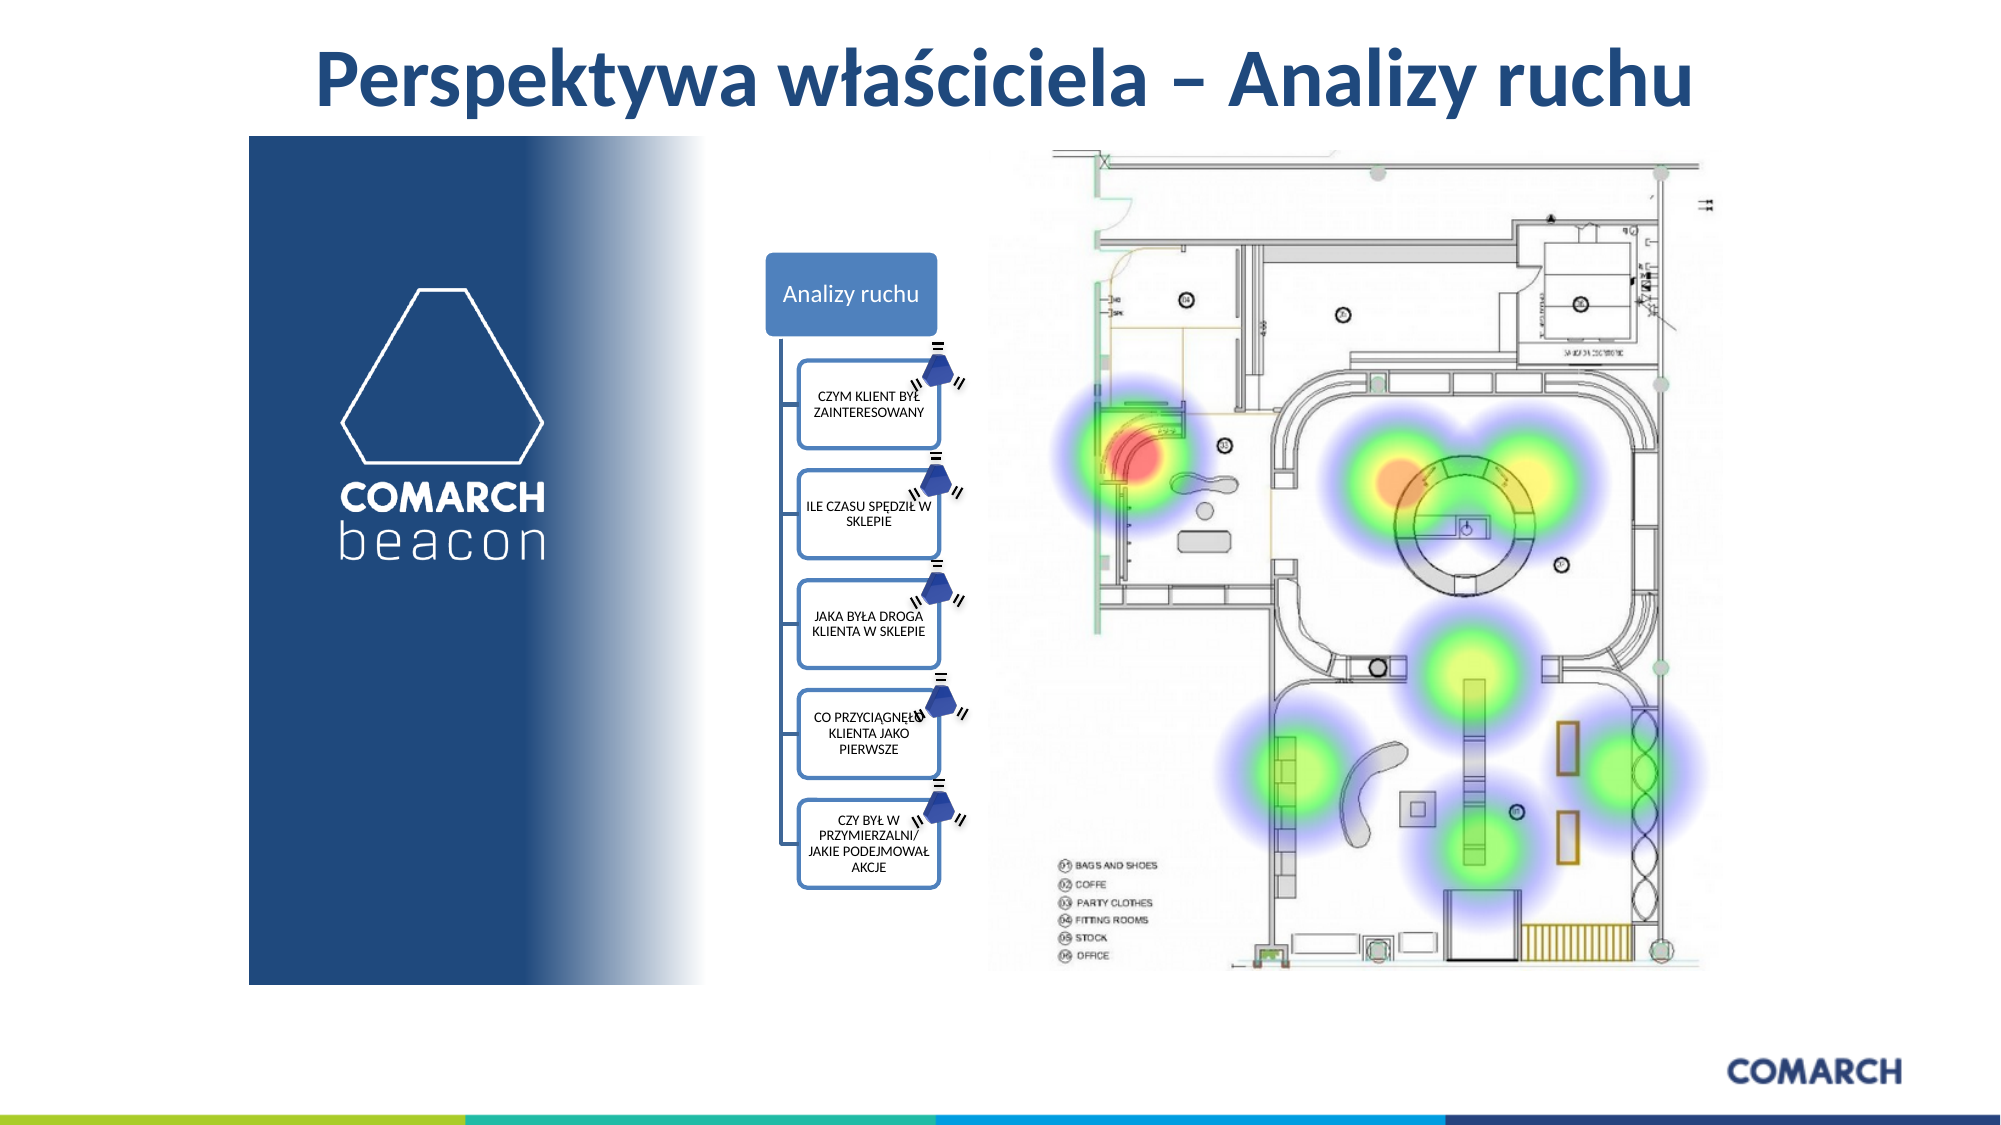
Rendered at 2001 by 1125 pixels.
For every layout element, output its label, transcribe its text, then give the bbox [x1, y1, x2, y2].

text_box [798, 689, 940, 779]
text_box [779, 347, 797, 736]
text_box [916, 673, 966, 722]
picture [0, 0, 2001, 1125]
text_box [763, 250, 940, 339]
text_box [798, 799, 940, 888]
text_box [911, 452, 960, 501]
text_box Perspektywa właściciela – Analizy ruchu [279, 15, 1733, 131]
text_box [914, 779, 963, 828]
text_box [784, 385, 796, 584]
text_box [798, 579, 940, 669]
text_box [779, 736, 798, 846]
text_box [913, 560, 962, 609]
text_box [798, 470, 940, 559]
text_box [783, 347, 793, 407]
text_box [783, 357, 795, 515]
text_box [798, 360, 940, 449]
text_box [249, 136, 706, 985]
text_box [913, 343, 962, 391]
